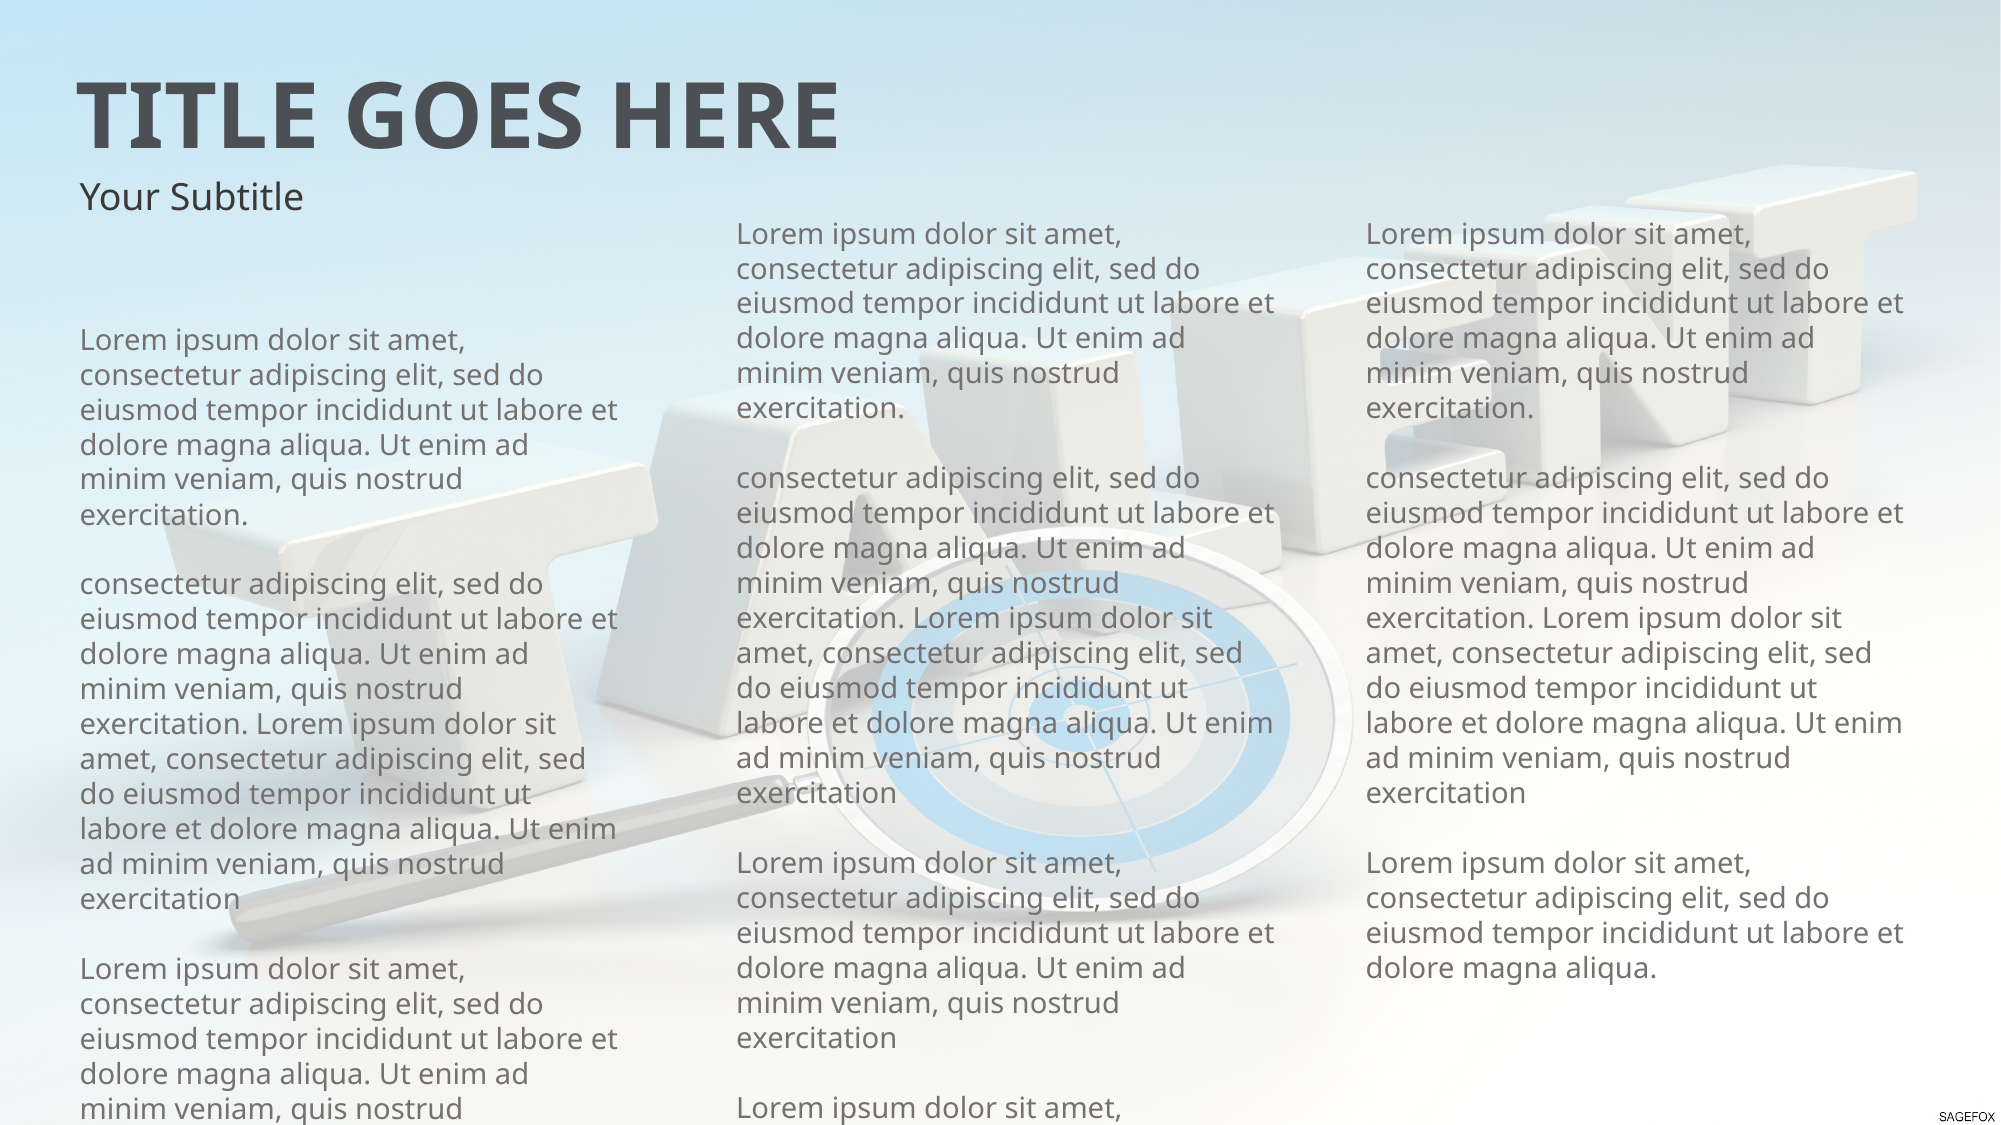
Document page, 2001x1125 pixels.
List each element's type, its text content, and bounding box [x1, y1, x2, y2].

text_box Lorem ipsum dolor sit amet, consectetur adipiscing elit, sed do eiusmod tempor incididunt ut labore et dolore magna aliqua. Ut enim ad minim veniam, quis nostrud exercitation. consectetur adipiscing elit, sed do eiusmod tempor incididunt ut labore et dolore magna aliqua. Ut enim ad minim veniam, quis nostrud exercitation. Lorem ipsum dolor sit amet, consectetur adipiscing elit, sed do eiusmod tempor incididunt ut labore et dolore magna aliqua. Ut enim ad minim veniam, quis nostrud exercitation Lorem ipsum dolor sit amet, consectetur adipiscing elit, sed do eiusmod tempor incididunt ut labore et dolore magna aliqua. Ut enim ad minim veniam, quis nostrud exercitation Lorem ipsum dolor sit amet, consectetur adipiscing elit, sed do eiusmod. [721, 207, 1292, 1125]
text_box Lorem ipsum dolor sit amet, consectetur adipiscing elit, sed do eiusmod tempor incididunt ut labore et dolore magna aliqua. Ut enim ad minim veniam, quis nostrud exercitation. consectetur adipiscing elit, sed do eiusmod tempor incididunt ut labore et dolore magna aliqua. Ut enim ad minim veniam, quis nostrud exercitation. Lorem ipsum dolor sit amet, consectetur adipiscing elit, sed do eiusmod tempor incididunt ut labore et dolore magna aliqua. Ut enim ad minim veniam, quis nostrud exercitation Lorem ipsum dolor sit amet, consectetur adipiscing elit, sed do eiusmod tempor incididunt ut labore et dolore magna aliqua. Ut enim ad minim veniam, quis nostrud exercitation. [64, 313, 635, 1125]
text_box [60, 49, 1020, 227]
picture [1936, 1111, 1997, 1125]
text_box Lorem ipsum dolor sit amet, consectetur adipiscing elit, sed do eiusmod tempor incididunt ut labore et dolore magna aliqua. Ut enim ad minim veniam, quis nostrud exercitation. consectetur adipiscing elit, sed do eiusmod tempor incididunt ut labore et dolore magna aliqua. Ut enim ad minim veniam, quis nostrud exercitation. Lorem ipsum dolor sit amet, consectetur adipiscing elit, sed do eiusmod tempor incididunt ut labore et dolore magna aliqua. Ut enim ad minim veniam, quis nostrud exercitation Lorem ipsum dolor sit amet, consectetur adipiscing elit, sed do eiusmod tempor incididunt ut labore et dolore magna aliqua. [1350, 207, 1921, 992]
